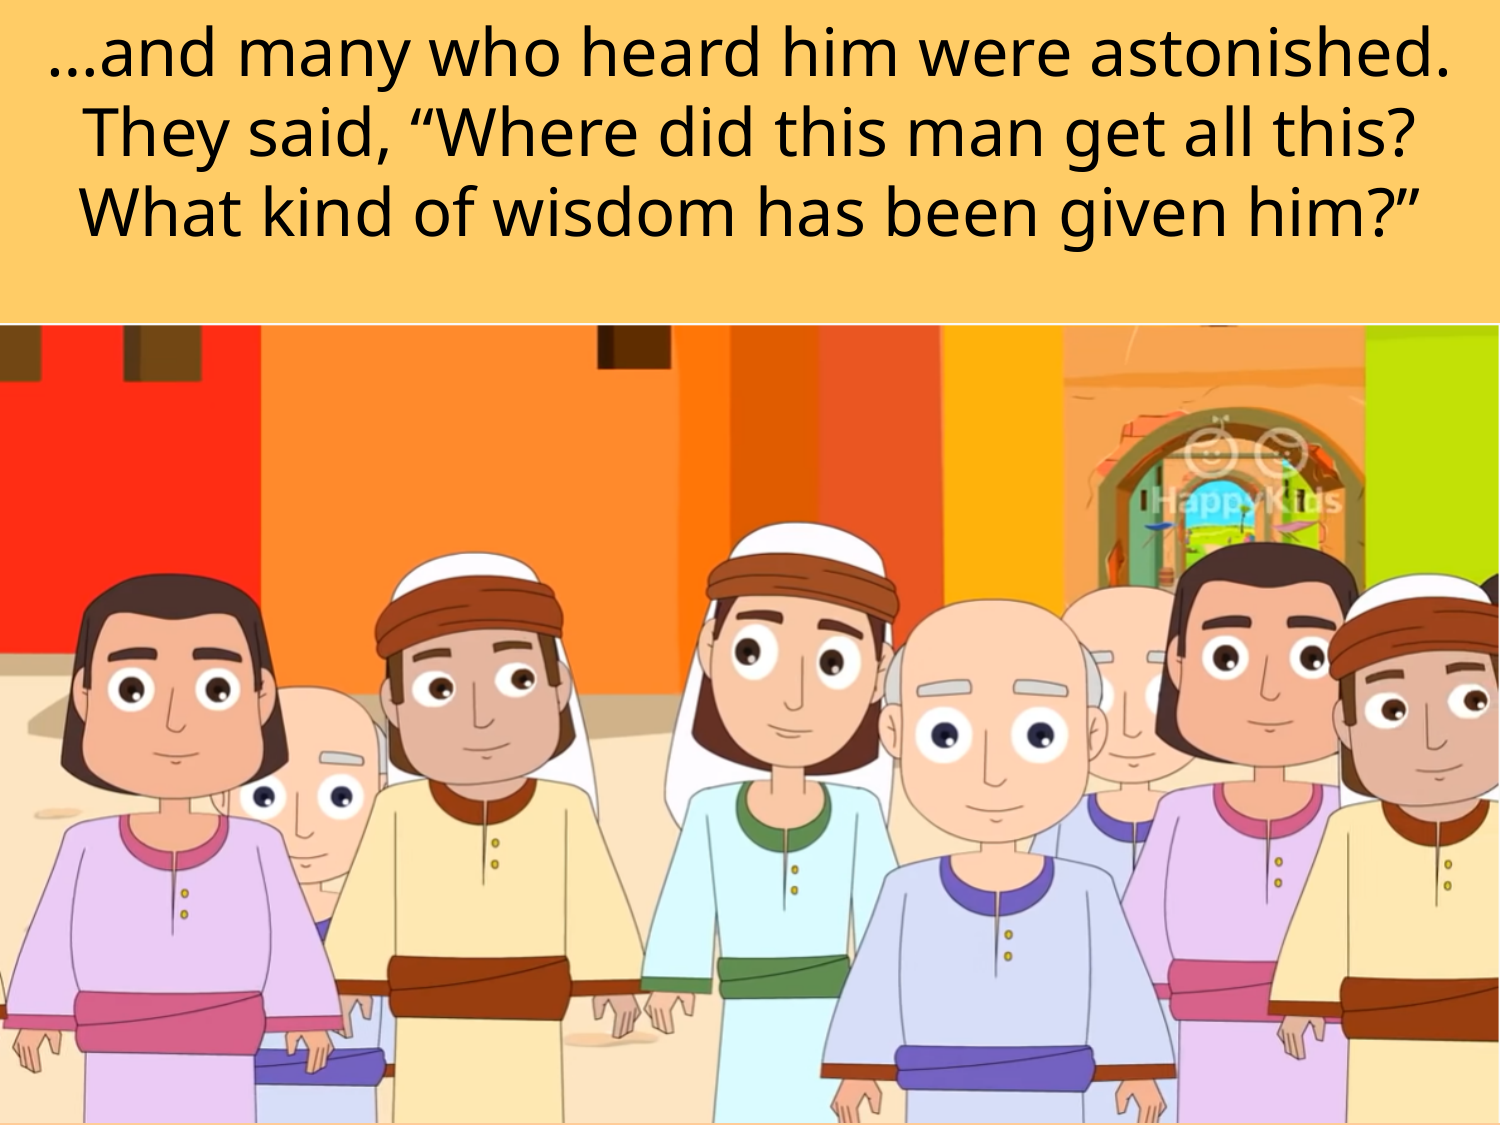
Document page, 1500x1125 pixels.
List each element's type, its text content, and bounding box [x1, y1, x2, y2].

text_box …and many who heard him were astonished. They said, “Where did this man get all this? What kind of wisdom has been given him?” [0, 2, 1500, 257]
picture [0, 322, 1500, 1123]
